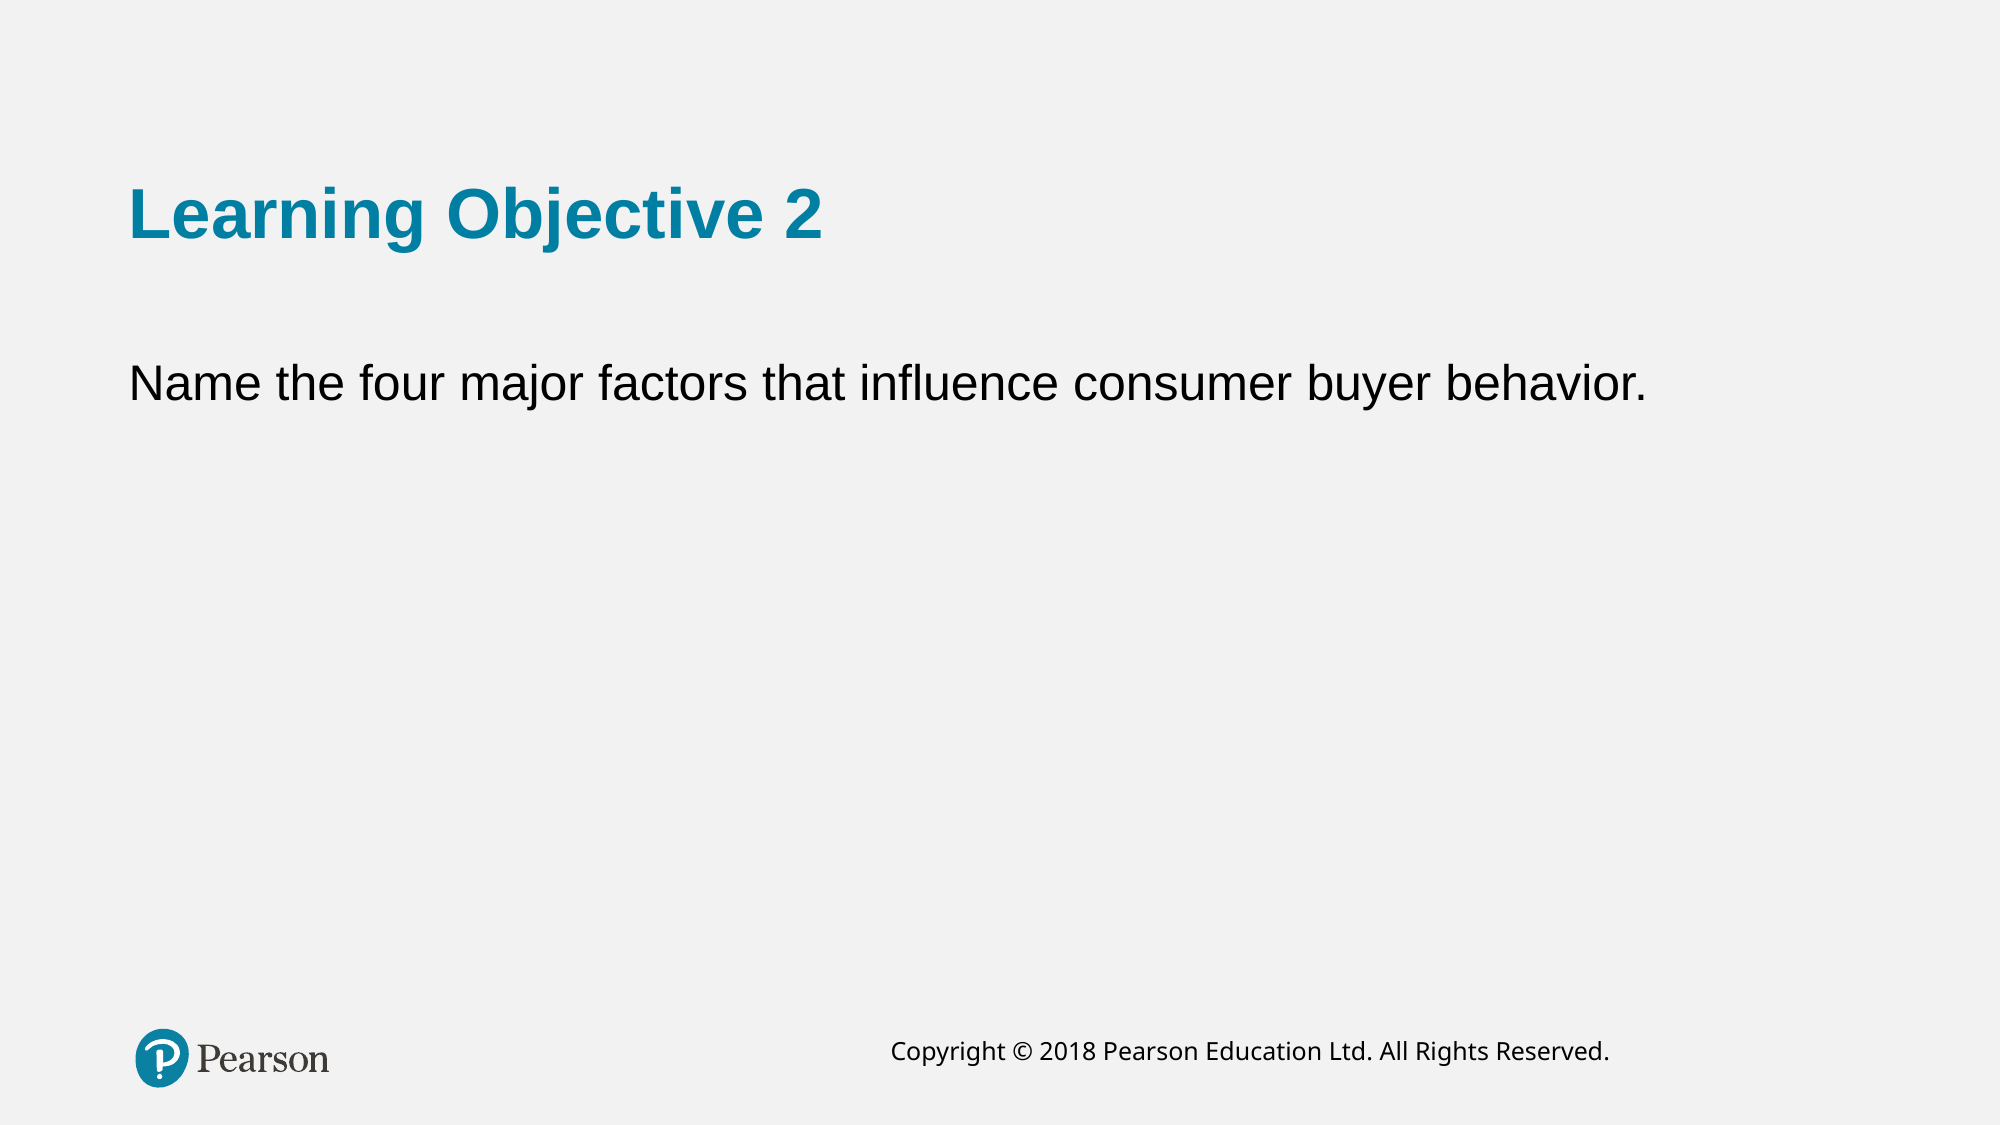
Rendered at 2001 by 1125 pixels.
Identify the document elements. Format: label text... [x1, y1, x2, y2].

title Learning Objective 2 [113, 168, 1905, 263]
list Name the four major factors that influence consumer buyer behavior. [113, 349, 1898, 536]
